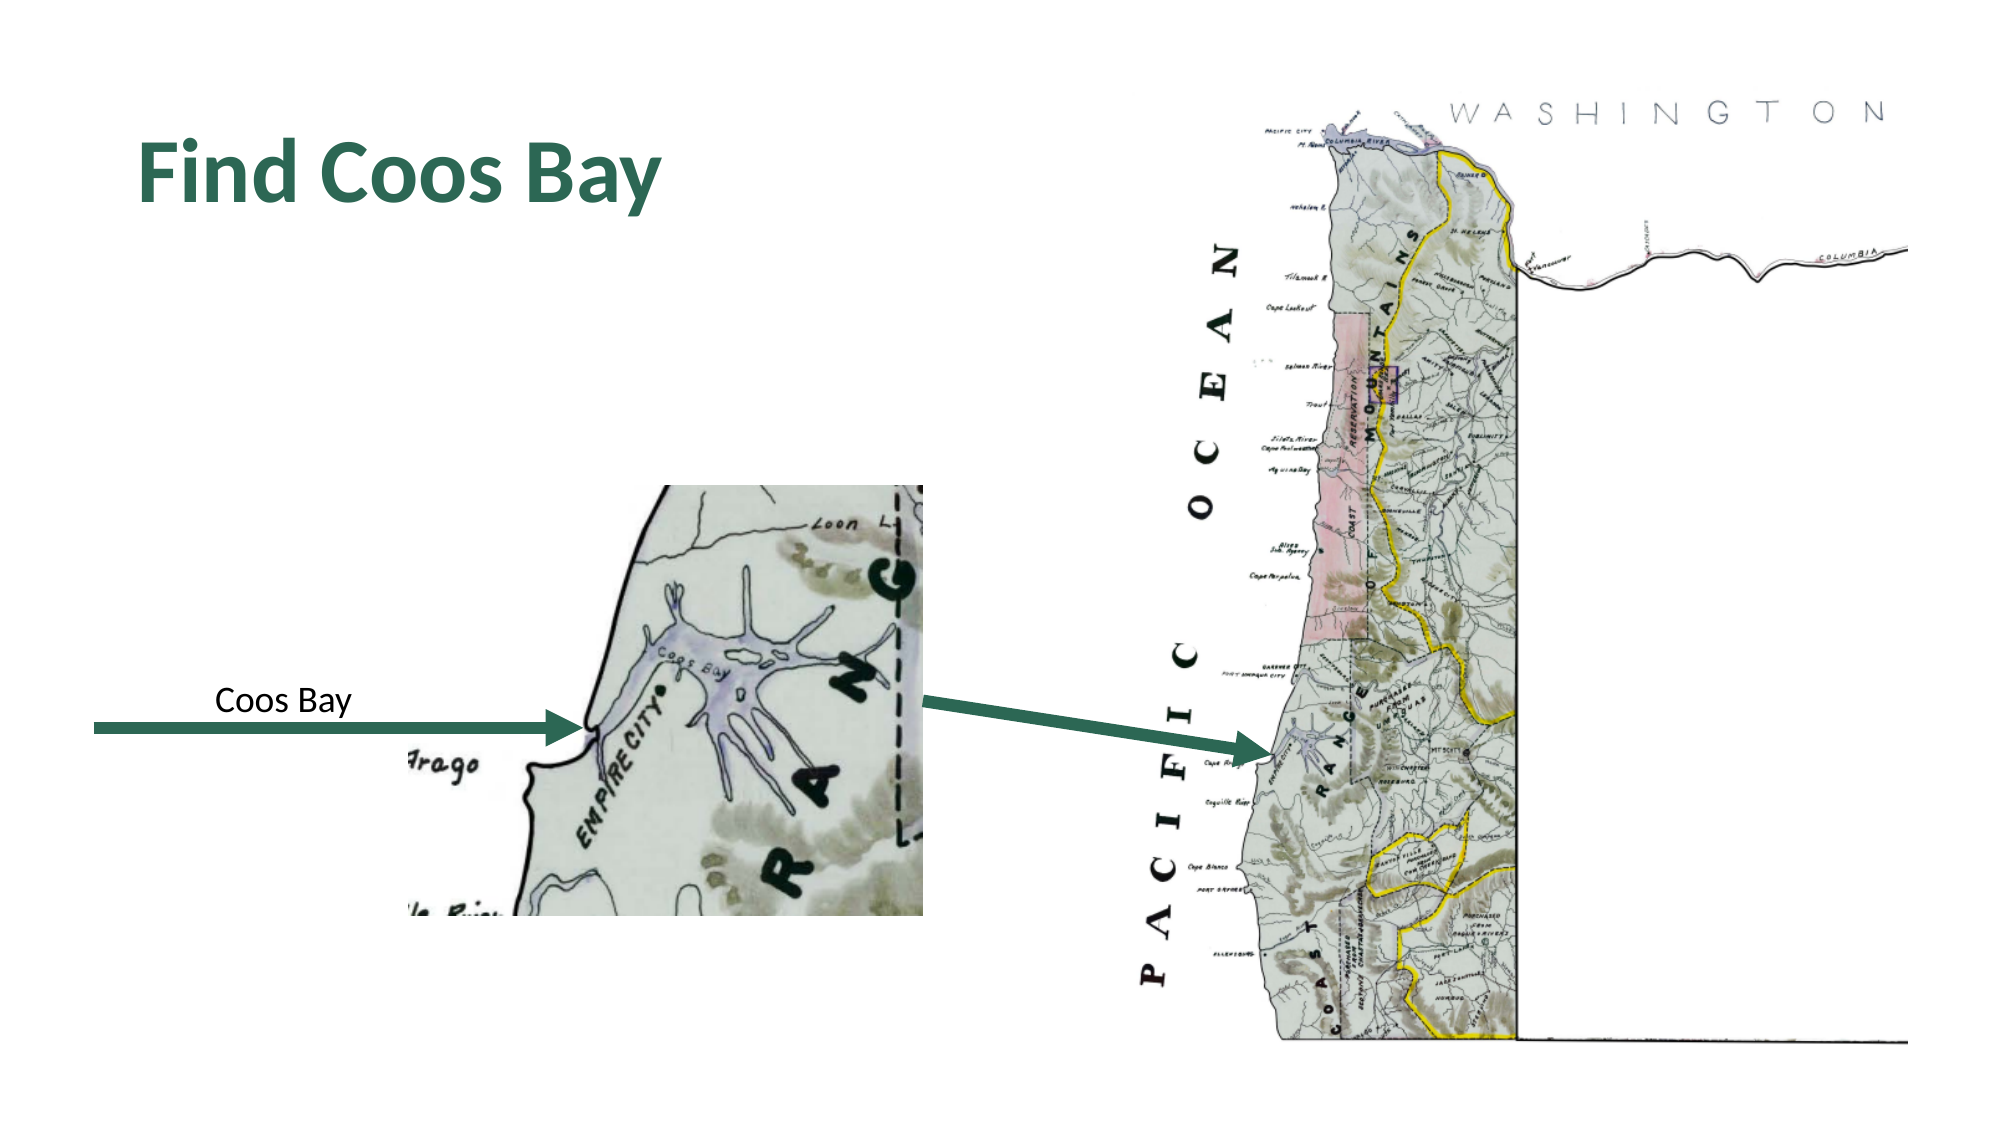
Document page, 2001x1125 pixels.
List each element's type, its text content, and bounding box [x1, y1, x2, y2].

title Find Coos Bay [137, 122, 1131, 289]
text_box Coos Bay [200, 667, 408, 727]
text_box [922, 700, 1272, 755]
picture [408, 485, 923, 916]
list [1131, 79, 1908, 1066]
